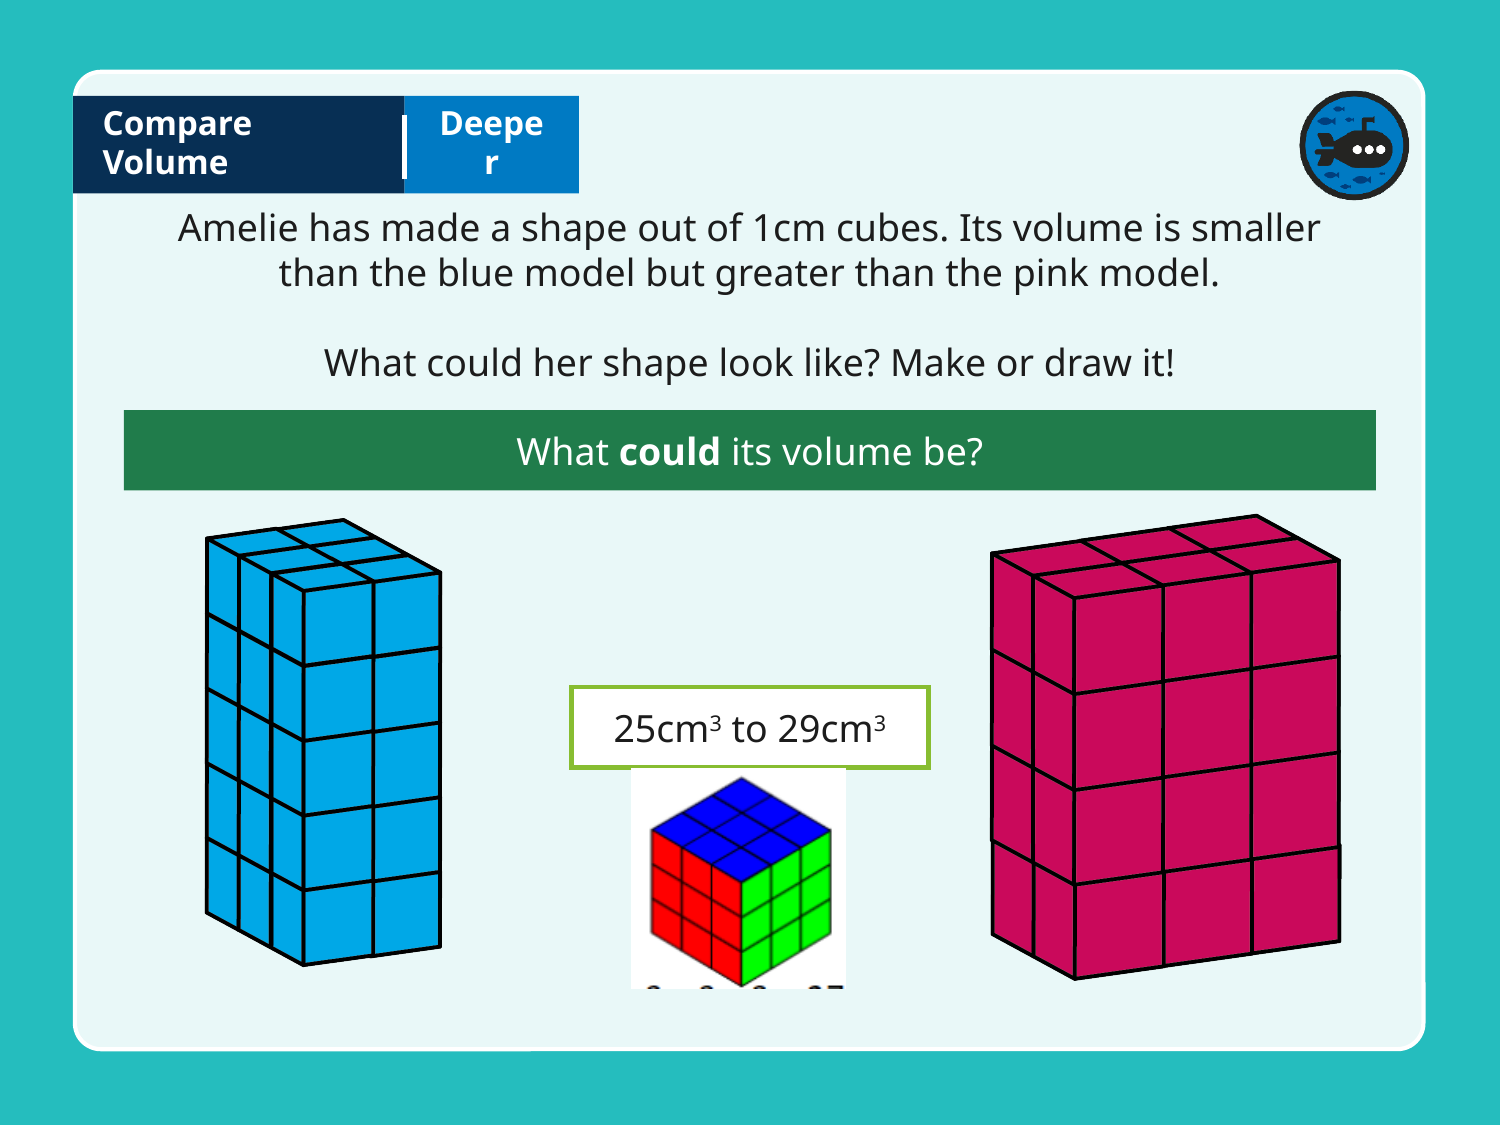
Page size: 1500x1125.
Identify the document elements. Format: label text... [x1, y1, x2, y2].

text_box Deeper [405, 95, 579, 194]
text_box What could its volume be? [123, 410, 1376, 491]
picture [975, 508, 1354, 986]
picture [187, 507, 450, 974]
text_box 25cm3 to 29cm3 [571, 687, 929, 768]
text_box Compare Volume [73, 95, 405, 194]
picture [1296, 87, 1412, 203]
text_box Amelie has made a shape out of 1cm cubes. Its volume is smaller than the blue model but greater than the pink model. What could her shape look like? Make or draw it! [162, 196, 1338, 392]
picture [631, 768, 846, 989]
